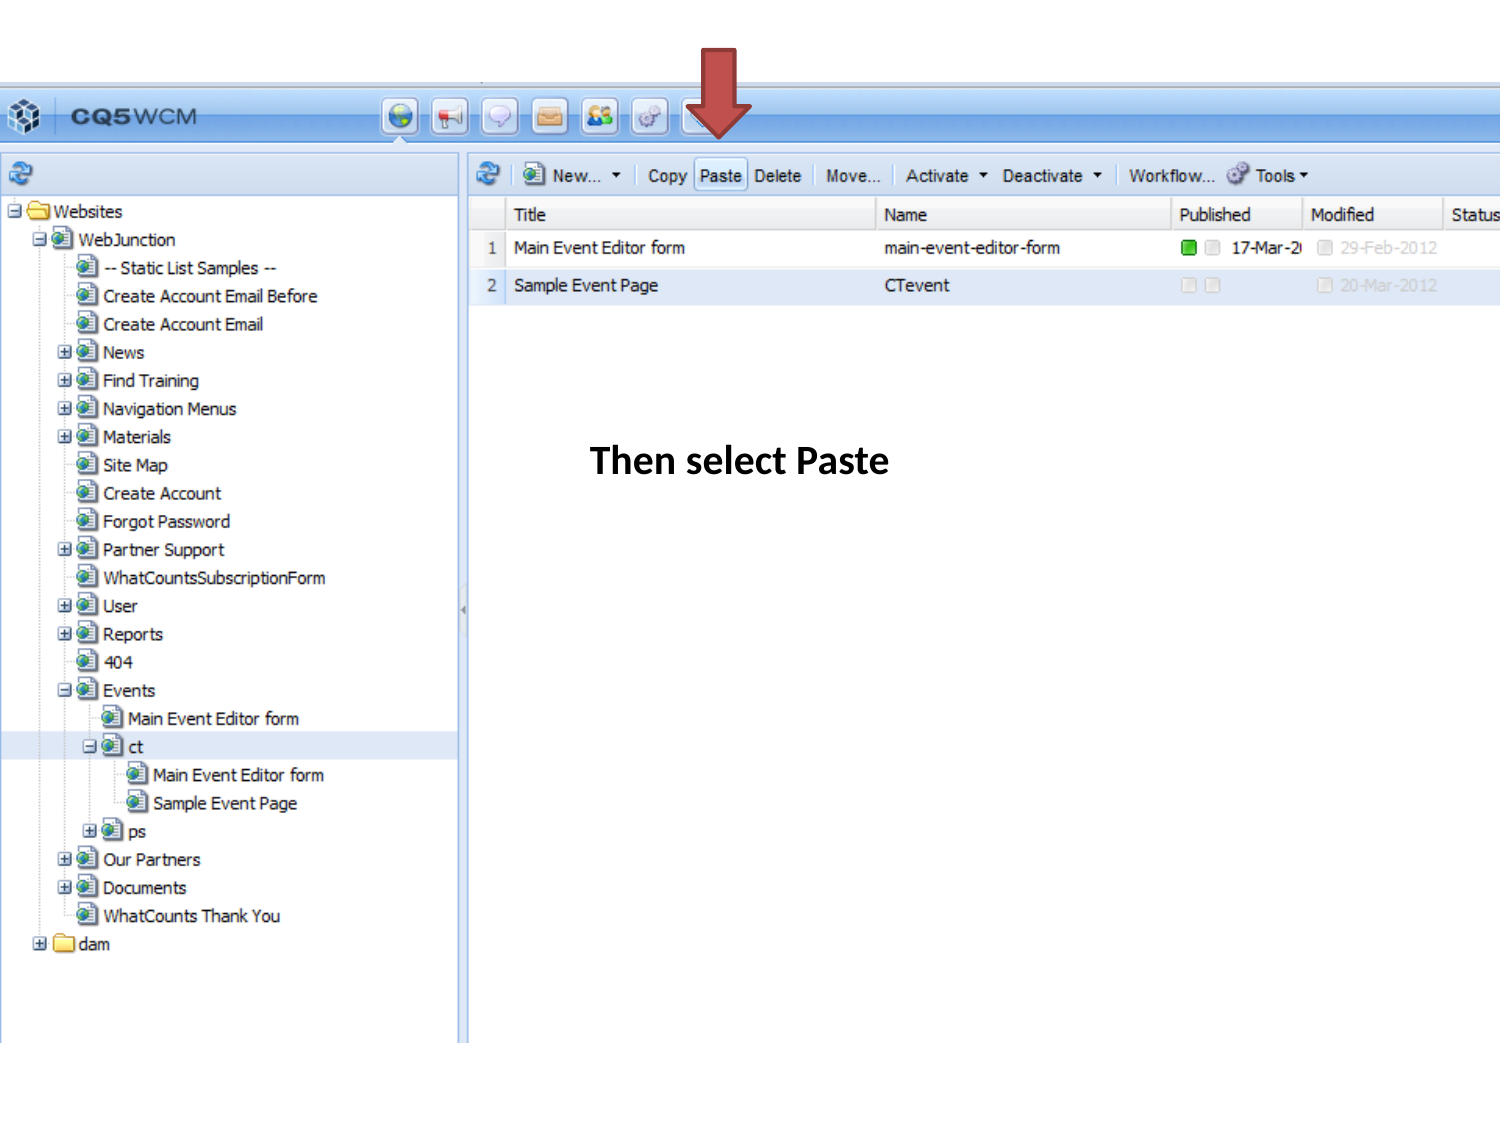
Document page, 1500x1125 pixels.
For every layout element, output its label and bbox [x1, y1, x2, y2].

picture [0, 82, 1500, 1043]
text_box [701, 47, 737, 81]
